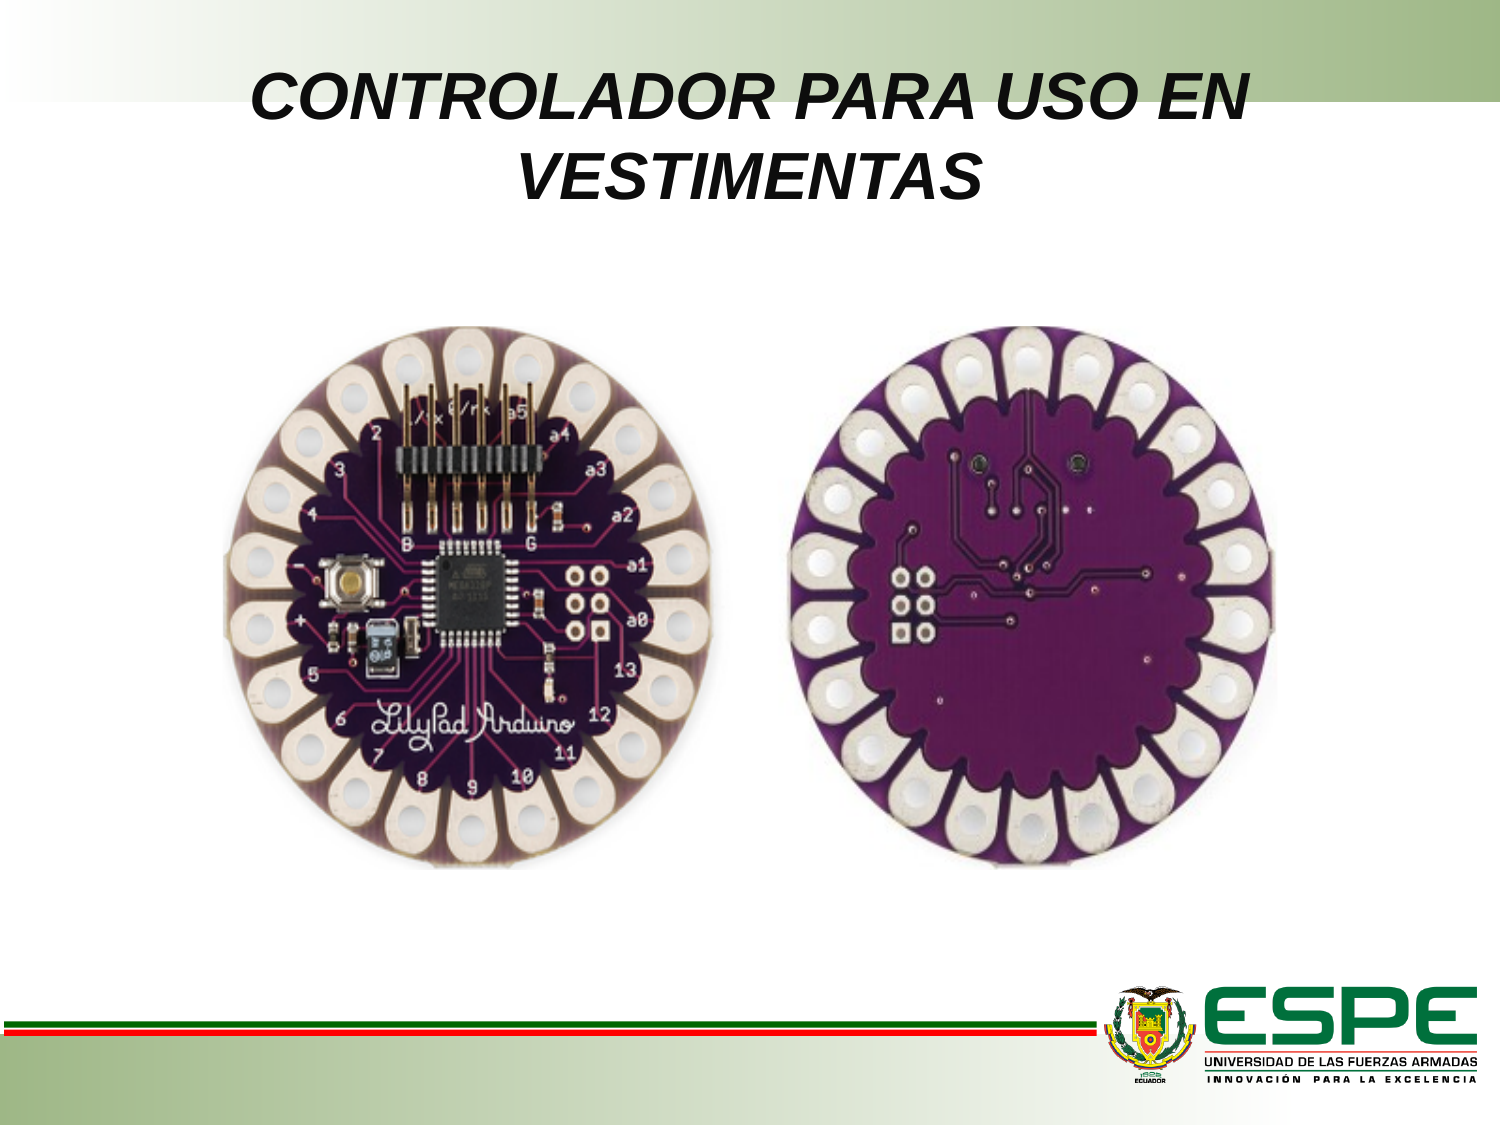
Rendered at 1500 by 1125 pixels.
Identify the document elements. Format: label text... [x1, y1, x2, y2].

picture [222, 326, 1278, 870]
title CONTROLADOR PARA USO EN VESTIMENTAS [75, 45, 1425, 233]
picture [1104, 986, 1477, 1083]
